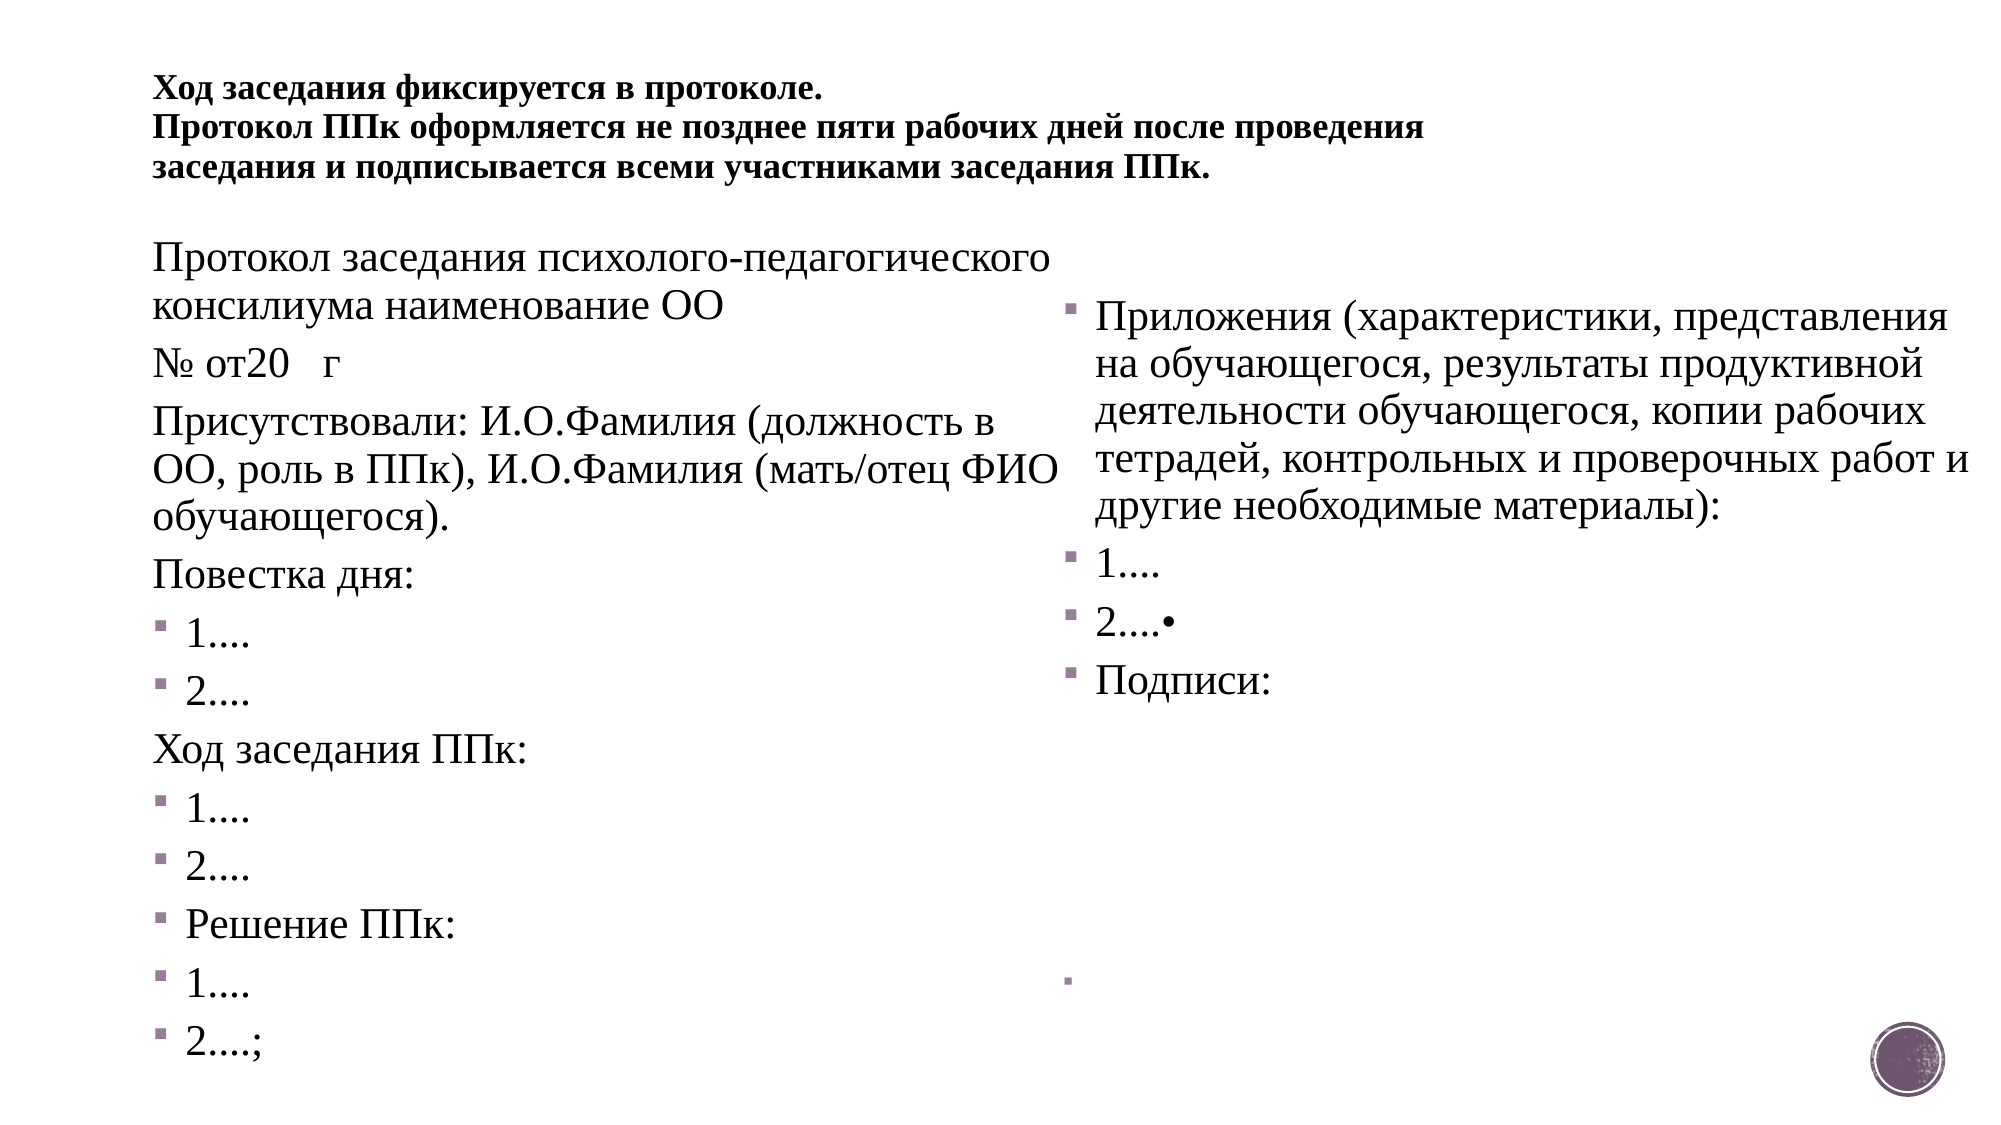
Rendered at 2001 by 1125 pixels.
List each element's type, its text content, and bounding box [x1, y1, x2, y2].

list Протокол заседания психолого-педагогического консилиума наименование ОО № от20 г Присутствовали: И.О.Фамилия (должность в ОО, роль в ППк), И.О.Фамилия (мать/отец ФИО обучающегося). Повестка дня: 1.... 2.... Ход заседания ППк: 1.... 2.... Решение ППк: 1.... 2....; Приложения (характеристики, представления на обучающегося, результаты продуктивной деятельности обучающегося, копии рабочих тетрадей, контрольных и проверочных работ и другие необходимые материалы): 1.... 2....• Подписи: [137, 226, 1988, 1092]
title Ход заседания фиксируется в протоколе. Протокол ППк оформляется не позднее пяти рабочих дней после проведения заседания и подписывается всеми участниками заседания ППк. [137, 59, 1863, 226]
